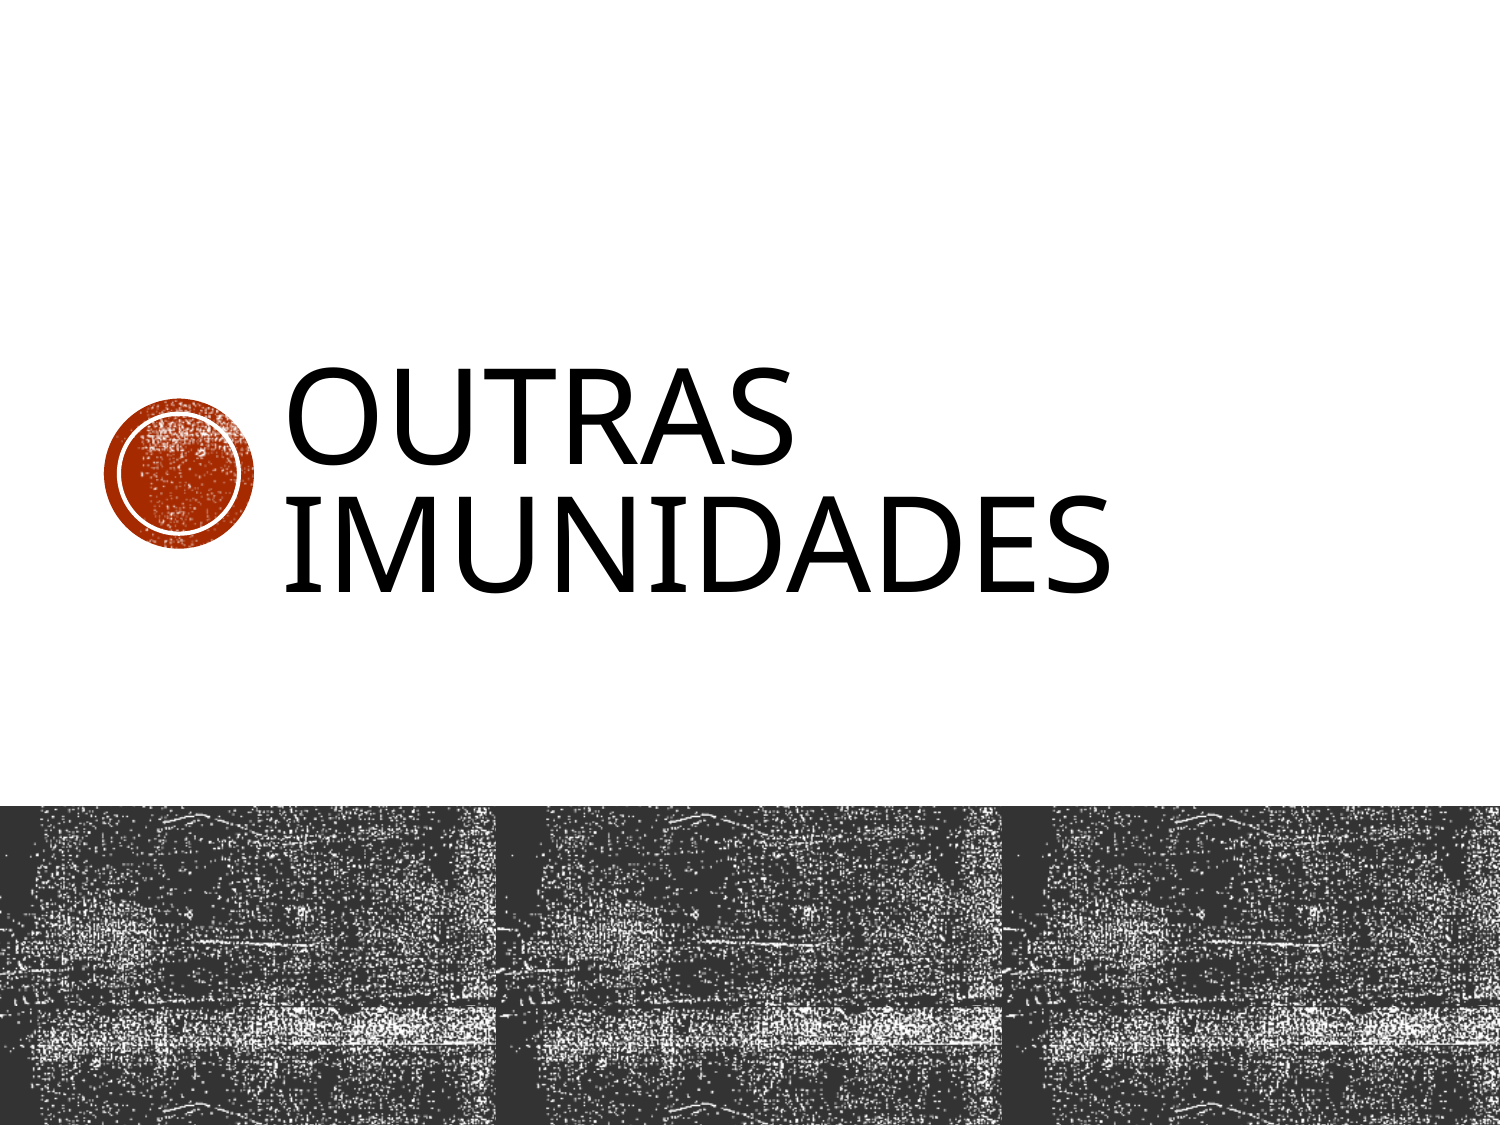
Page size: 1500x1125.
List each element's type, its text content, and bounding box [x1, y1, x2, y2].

title Outras imunidades [266, 201, 1409, 779]
